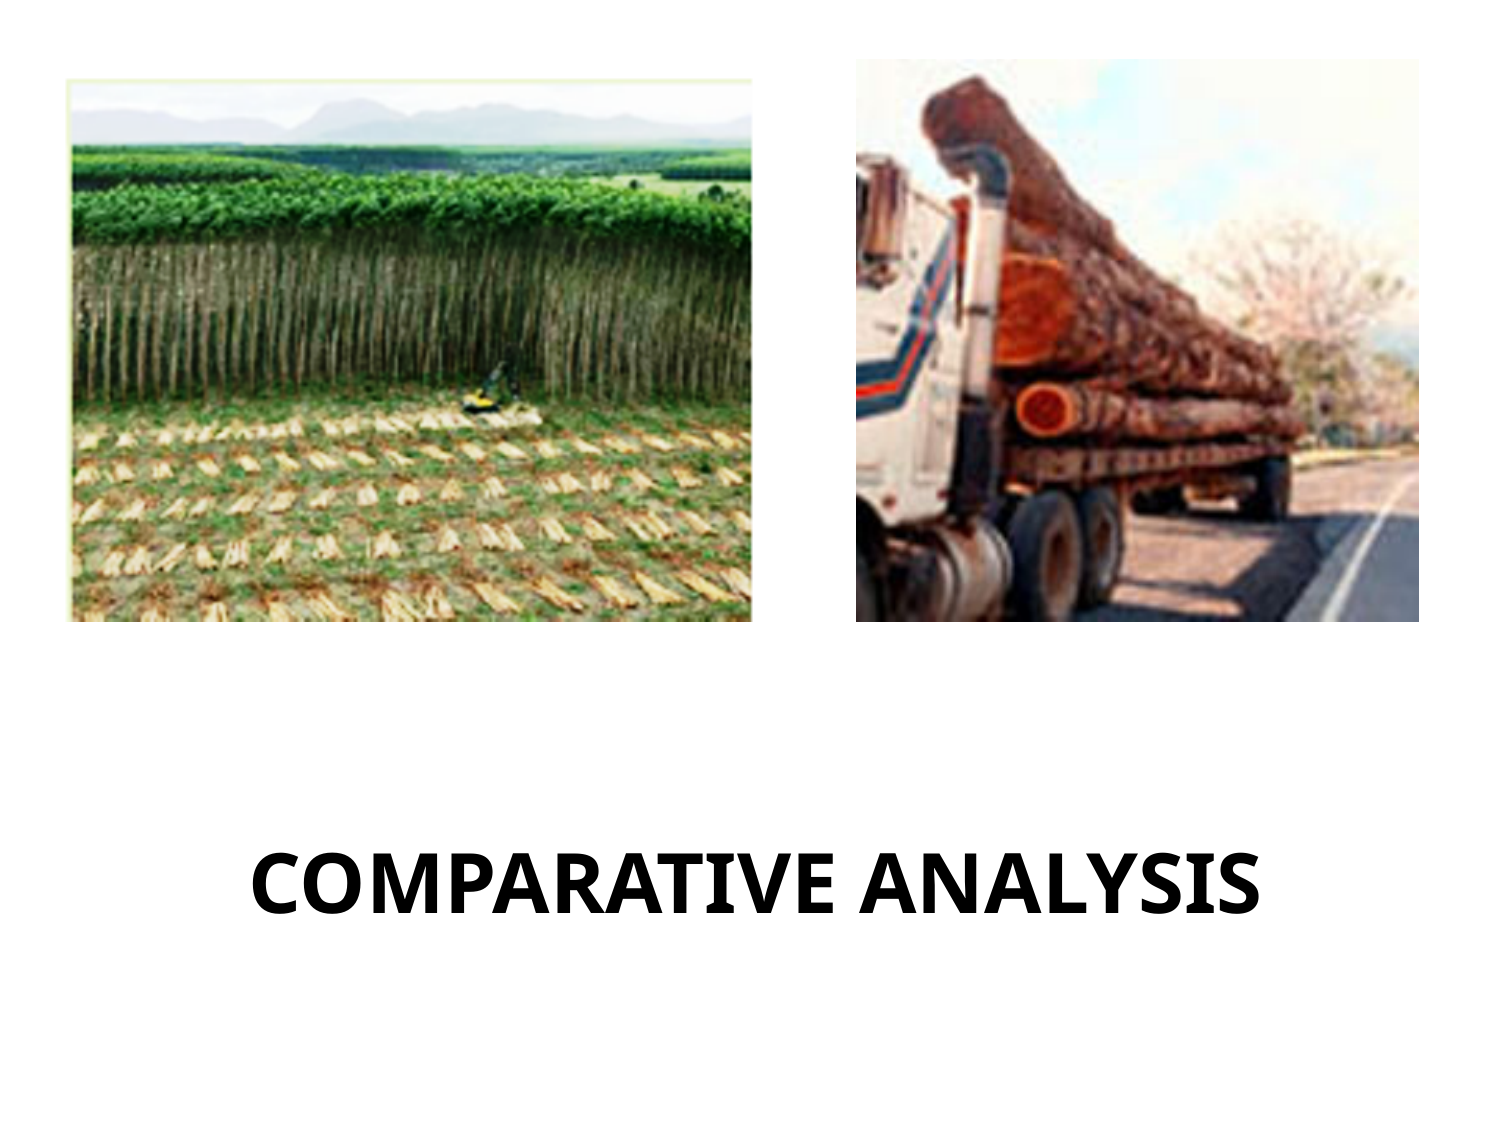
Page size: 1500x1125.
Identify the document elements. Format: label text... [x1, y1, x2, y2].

picture [856, 59, 1419, 622]
picture [64, 77, 756, 622]
title Comparative analysis [118, 722, 1394, 947]
